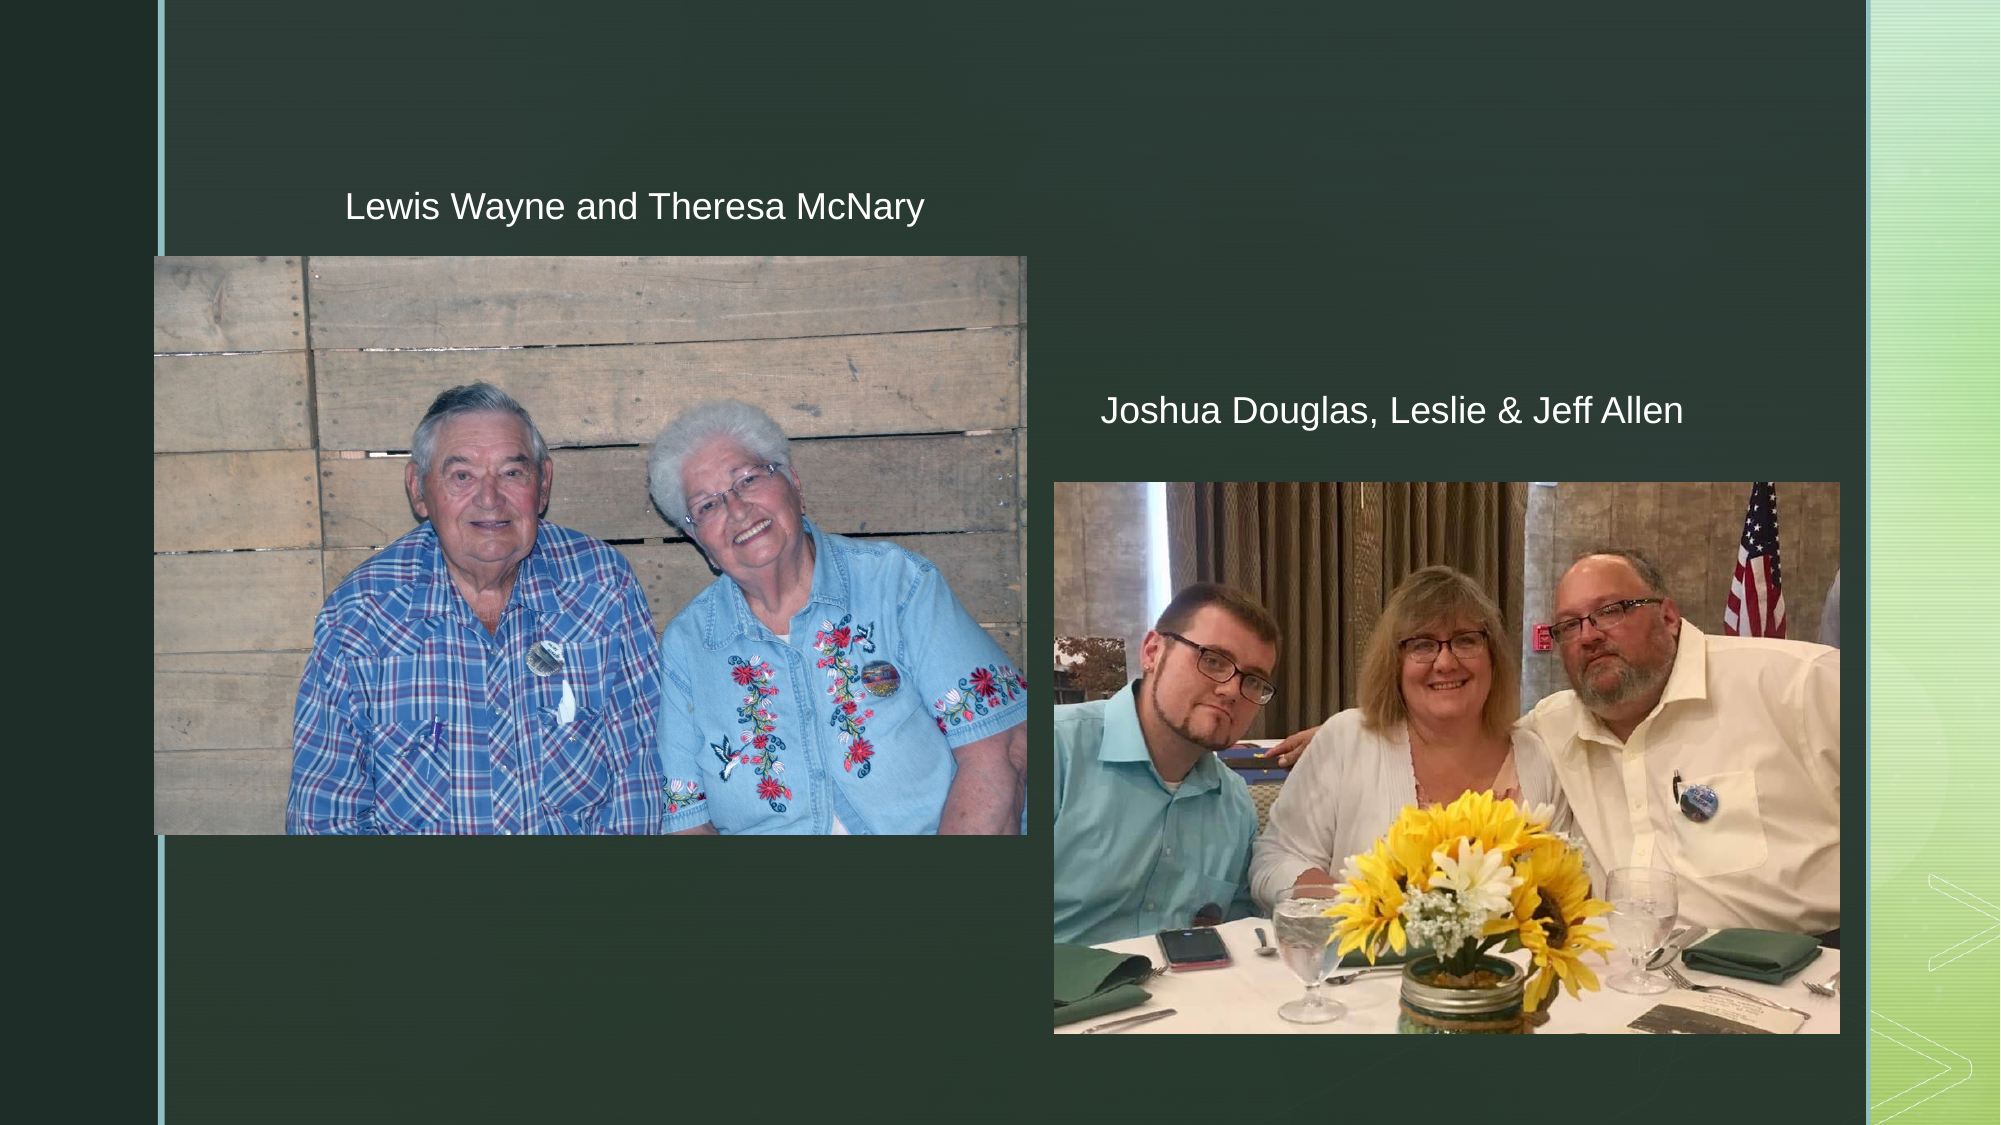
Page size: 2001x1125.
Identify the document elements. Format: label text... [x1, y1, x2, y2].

picture [153, 256, 1027, 836]
picture [1054, 482, 1840, 1034]
text_box Joshua Douglas, Leslie & Jeff Allen [1085, 379, 1730, 439]
text_box Lewis Wayne and Theresa McNary [330, 174, 974, 235]
picture [1871, 0, 2001, 1125]
